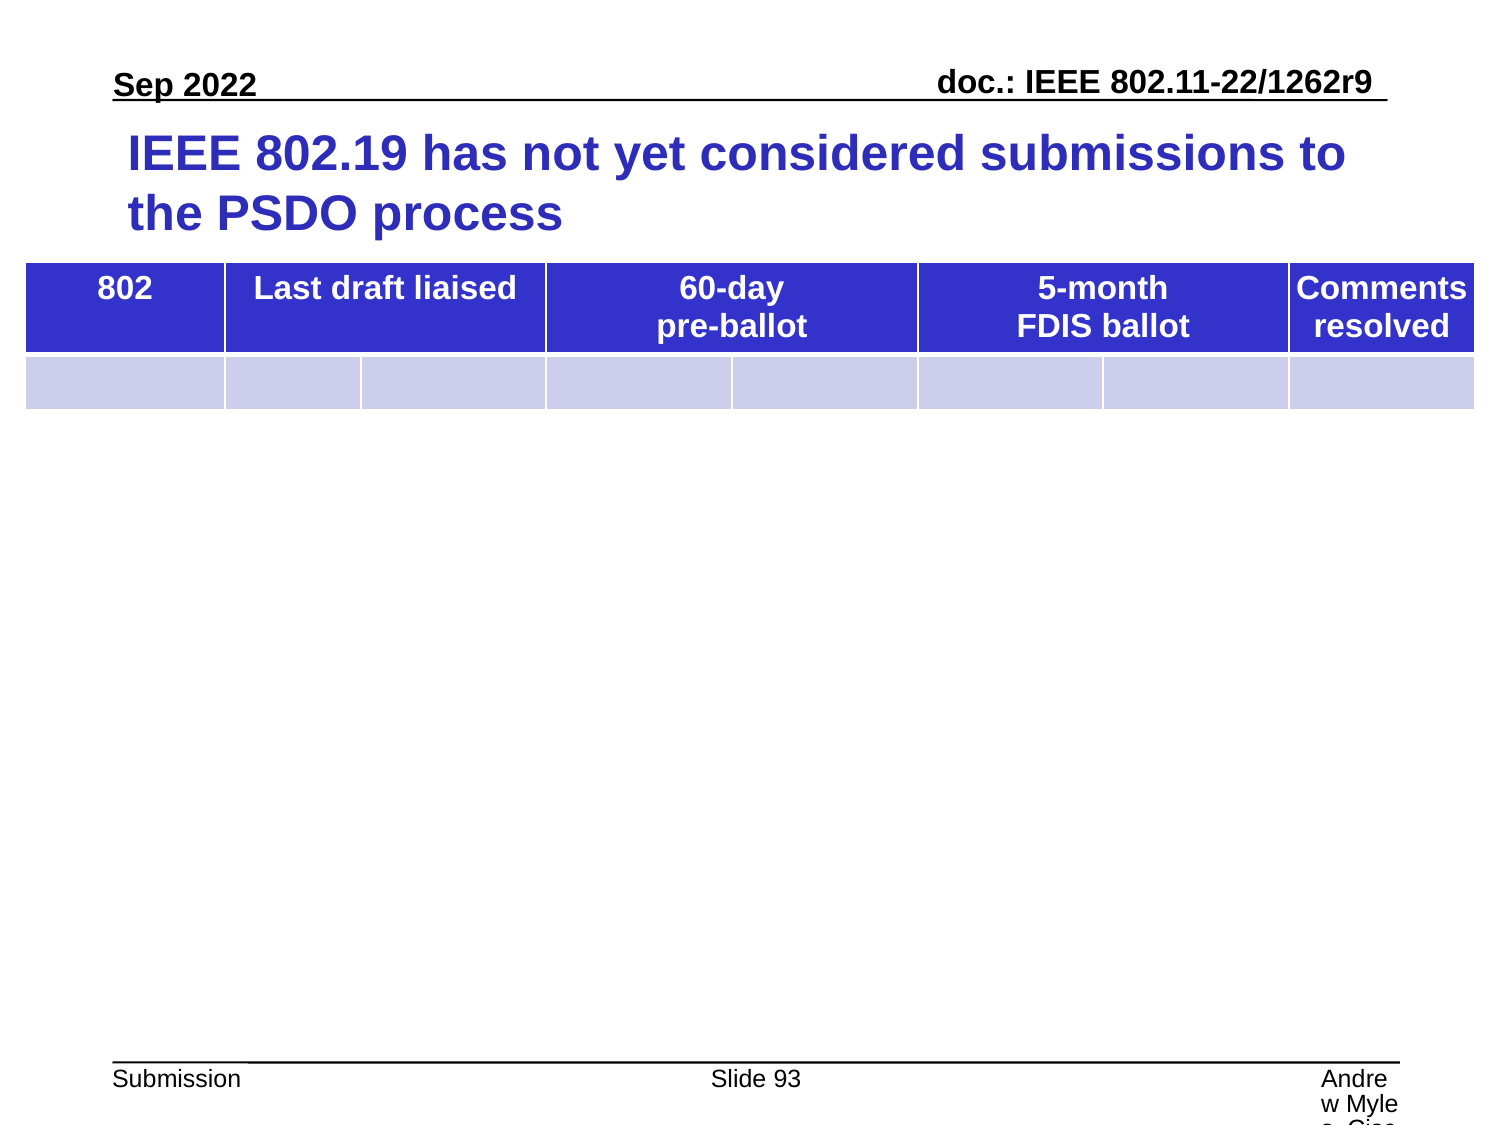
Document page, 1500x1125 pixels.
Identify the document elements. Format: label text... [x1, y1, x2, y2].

table_cell [547, 357, 731, 409]
table_header Comments resolved [1290, 263, 1474, 352]
table_header 802 [26, 263, 224, 352]
table_cell [1104, 357, 1288, 409]
table_header Last draft liaised [226, 263, 545, 352]
table_cell [26, 357, 224, 409]
slide_number Slide 93 [709, 1061, 803, 1093]
table_header 60-day pre-ballot [547, 263, 917, 352]
table_cell [362, 357, 545, 409]
table_cell [226, 357, 360, 409]
title IEEE 802.19 has not yet considered submissions to the PSDO process [112, 112, 1388, 262]
table_header 5-month FDIS ballot [919, 263, 1288, 352]
table_cell [919, 357, 1102, 409]
table_cell [1290, 357, 1474, 409]
table_cell [733, 357, 917, 409]
footer Andrew Myles, Cisco [1320, 1061, 1402, 1093]
